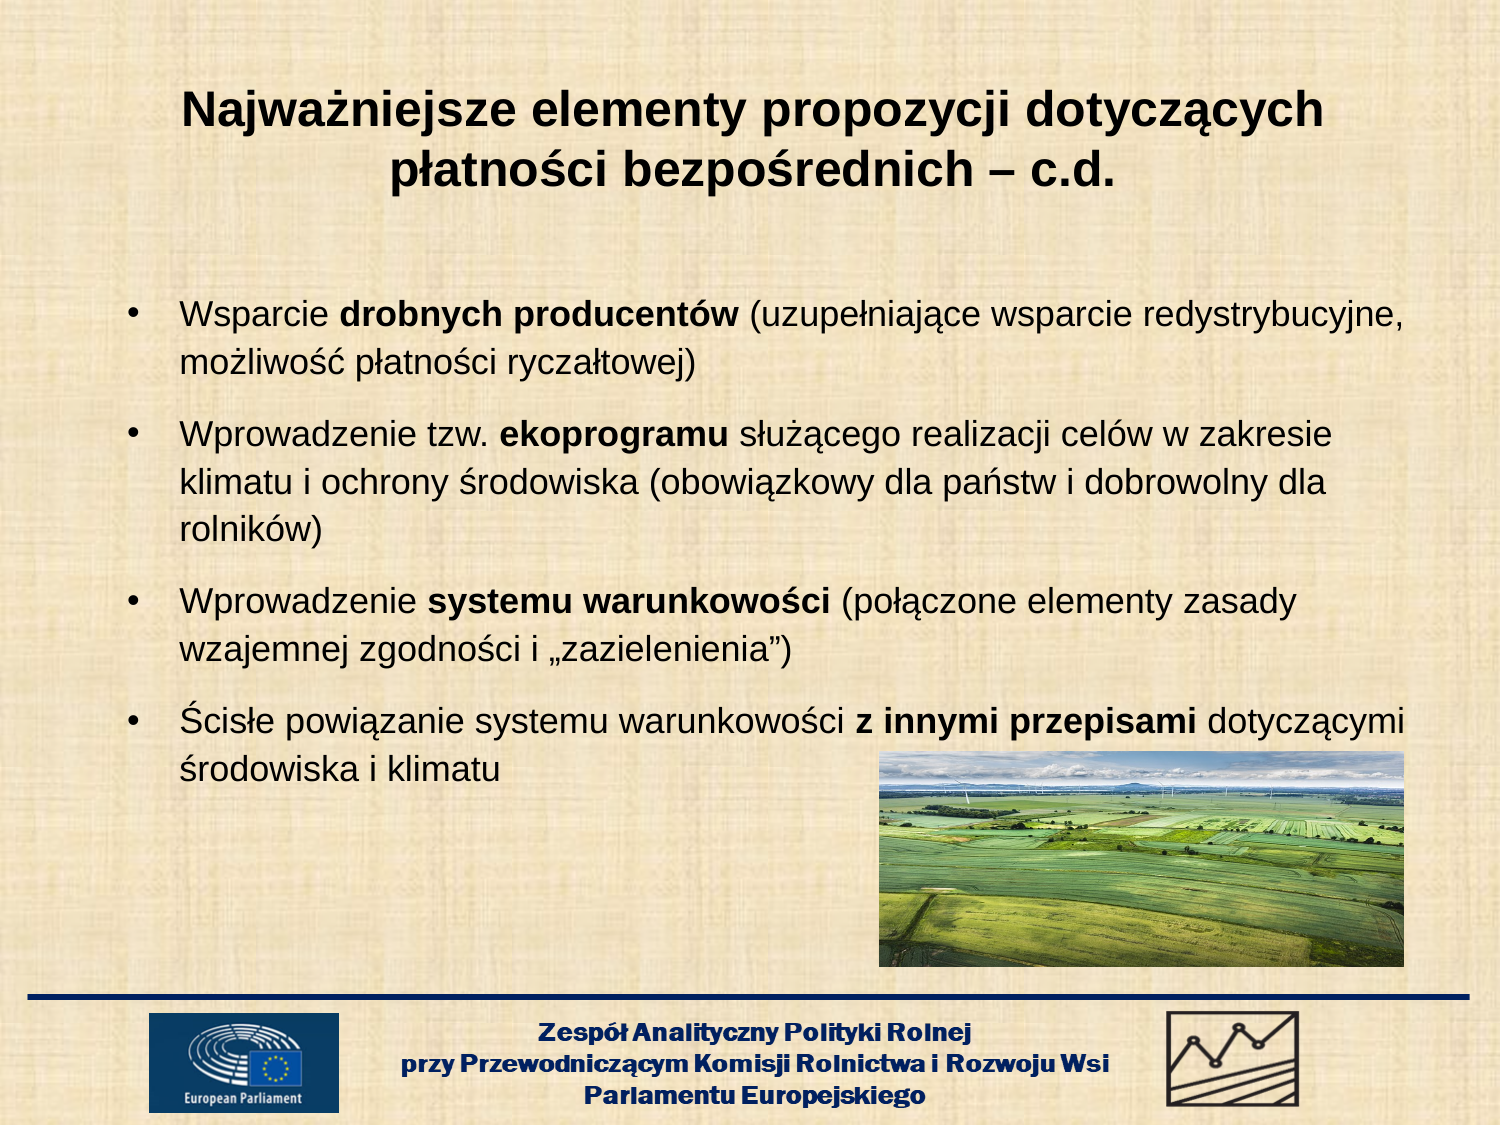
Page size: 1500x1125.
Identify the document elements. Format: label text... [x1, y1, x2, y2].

title Najważniejsze elementy propozycji dotyczących płatności bezpośrednich – c.d. [78, 42, 1429, 231]
picture [27, 994, 1473, 1000]
picture [879, 751, 1404, 967]
list Wsparcie drobnych producentów (uzupełniające wsparcie redystrybucyjne, możliwość płatności ryczałtowej) Wprowadzenie tzw. ekoprogramu służącego realizacji celów w zakresie klimatu i ochrony środowiska (obowiązkowy dla państw i dobrowolny dla rolników) Wprowadzenie systemu warunkowości (połączone elementy zasady wzajemnej zgodności i „zazielenienia”) Ścisłe powiązanie systemu warunkowości z innymi przepisami dotyczącymi środowiska i klimatu [112, 278, 1424, 799]
picture [342, 1005, 1305, 1125]
picture [149, 1013, 339, 1113]
